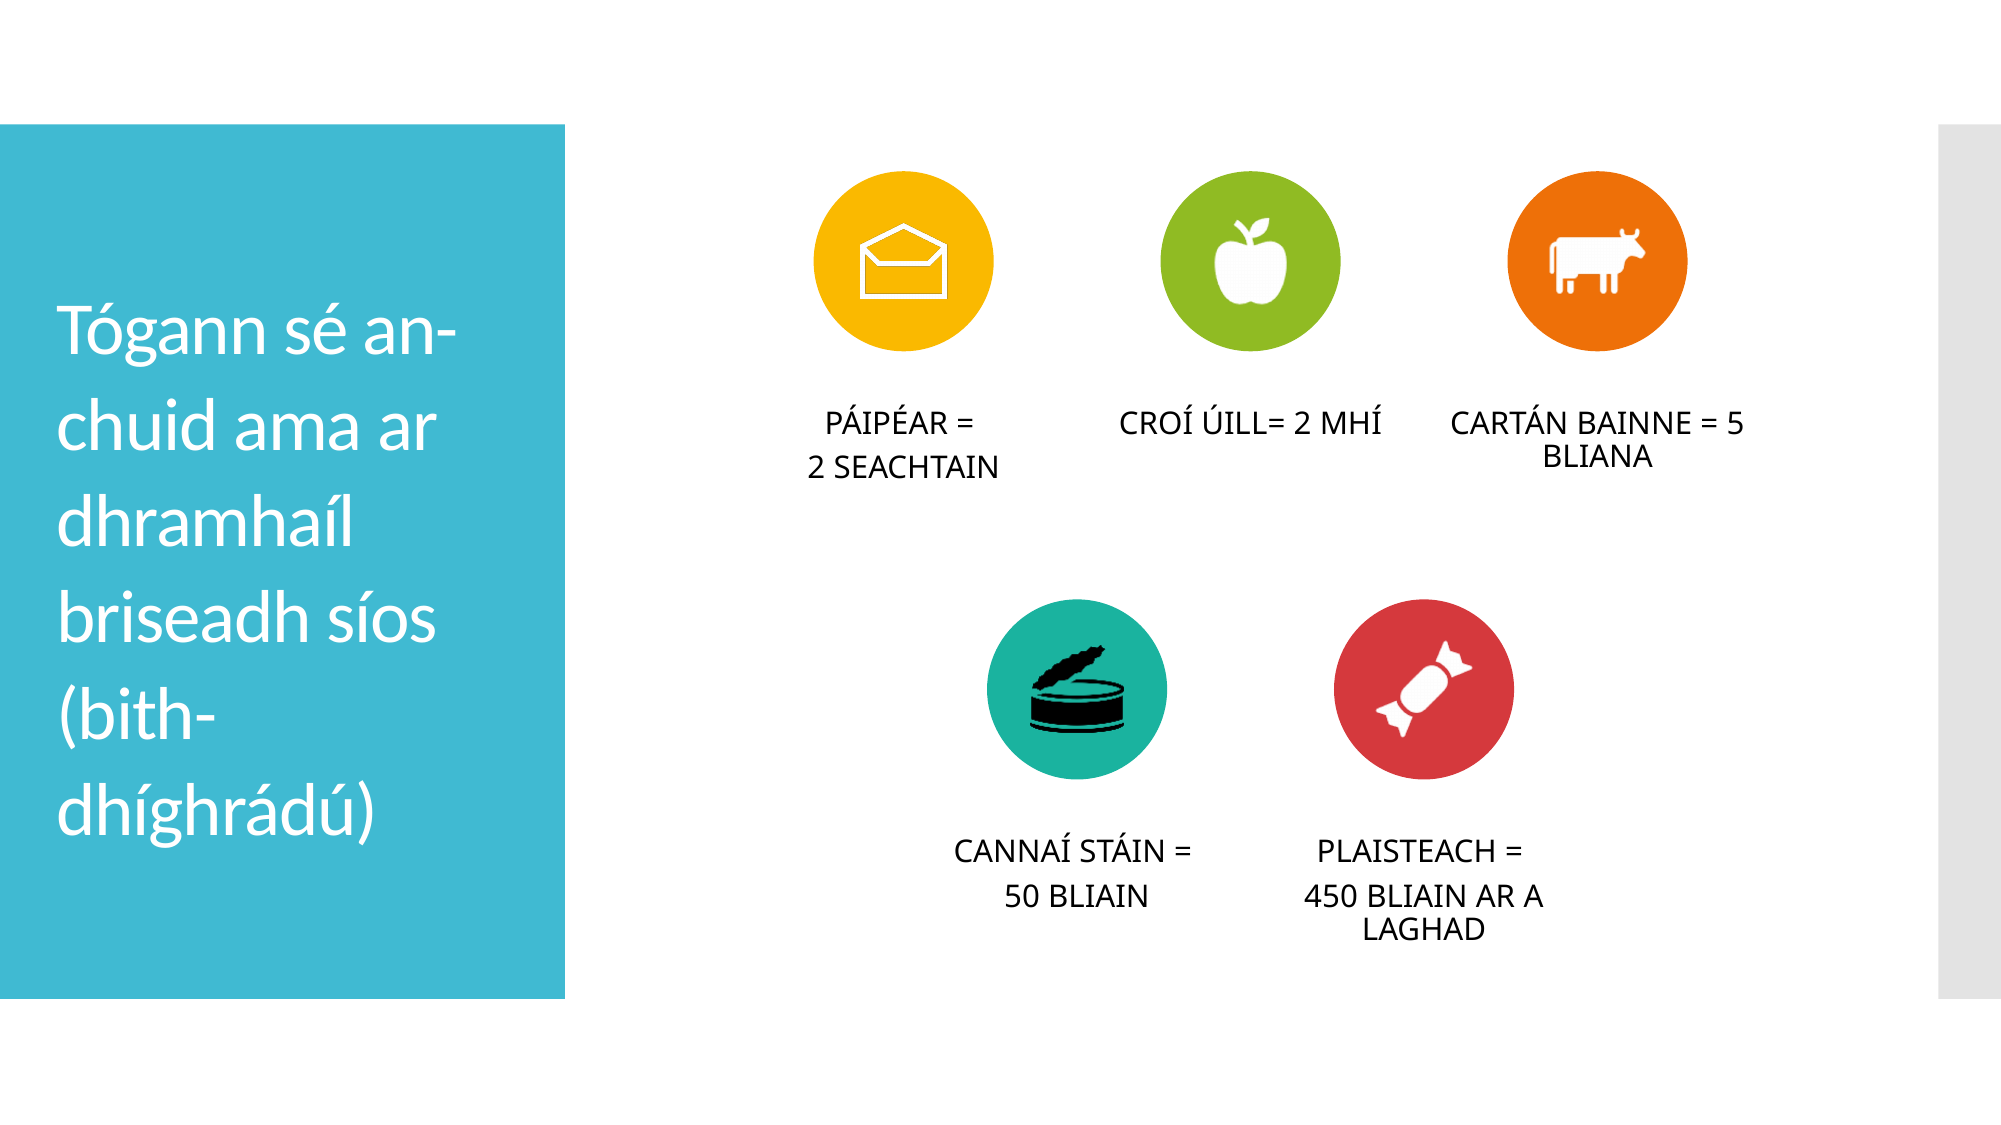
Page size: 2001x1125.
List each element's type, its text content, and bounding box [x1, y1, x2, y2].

title Tógann sé an-chuid ama ar dhramhaíl briseadh síos (bith-dhíghrádú) [41, 184, 525, 940]
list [616, 145, 1885, 980]
